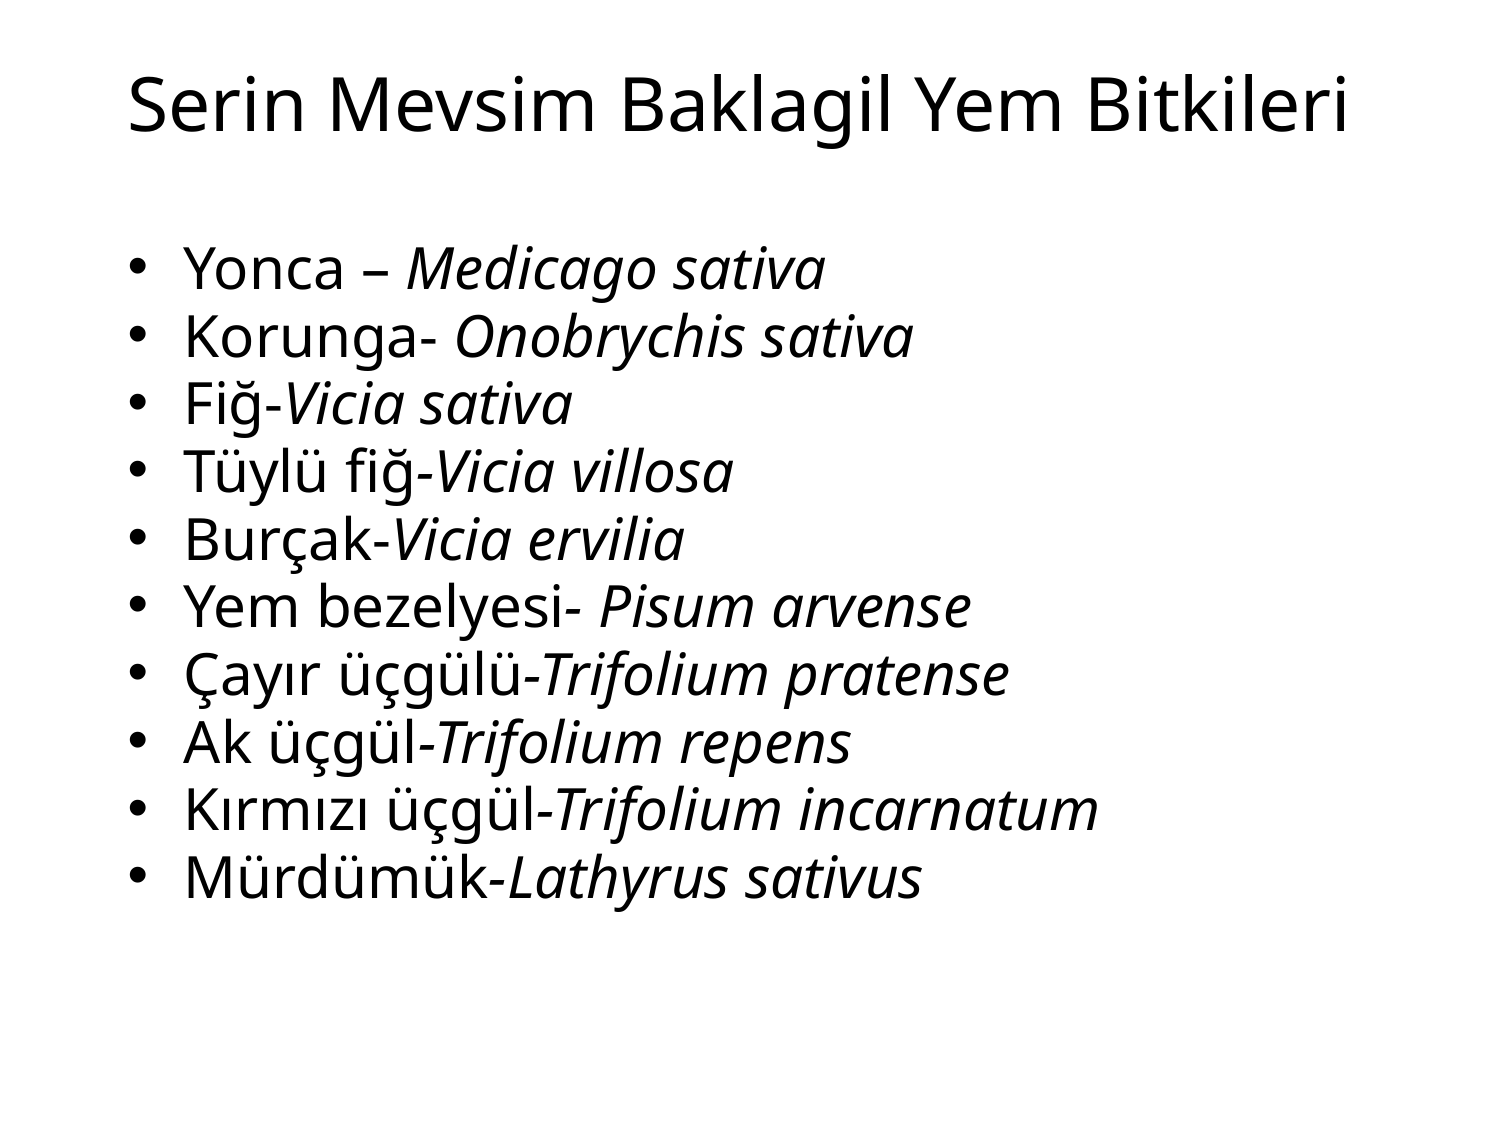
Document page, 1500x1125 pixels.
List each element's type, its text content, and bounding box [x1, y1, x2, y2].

list Serin Mevsim Baklagil Yem Bitkileri Yonca – Medicago sativa Korunga- Onobrychis sativa Fiğ-Vicia sativa Tüylü fiğ-Vicia villosa Burçak-Vicia ervilia Yem bezelyesi- Pisum arvense Çayır üçgülü-Trifolium pratense Ak üçgül-Trifolium repens Kırmızı üçgül-Trifolium incarnatum Mürdümük-Lathyrus sativus [112, 66, 1388, 1000]
